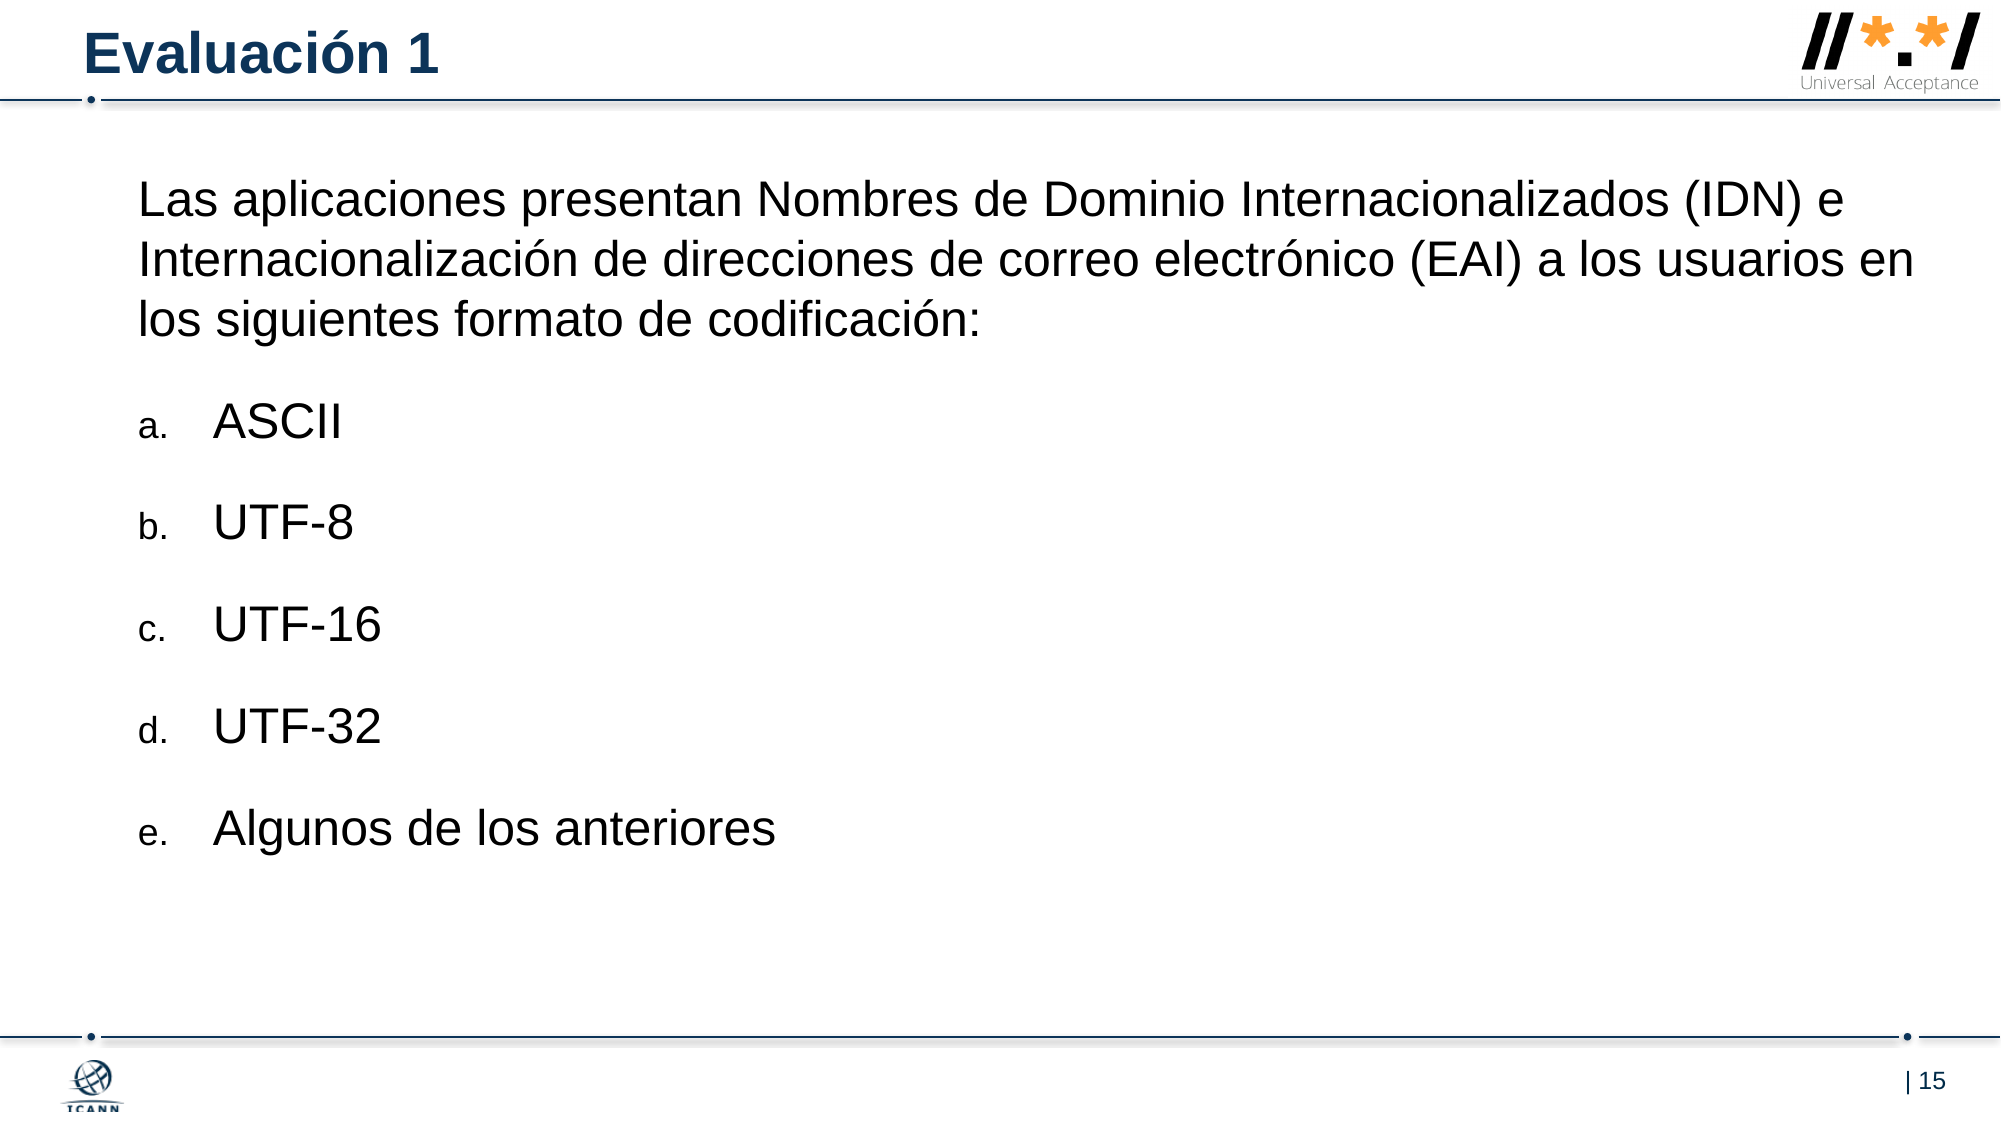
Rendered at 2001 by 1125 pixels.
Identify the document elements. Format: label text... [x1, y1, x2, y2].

picture [1788, 5, 1993, 99]
list Las aplicaciones presentan Nombres de Dominio Internacionalizados (IDN) e Internacionalización de direcciones de correo electrónico (EAI) a los usuarios en los siguientes formato de codificación: ASCII UTF-8 UTF-16 UTF-32 Algunos de los anteriores [138, 166, 1928, 949]
title Evaluación 1 [68, 7, 1784, 82]
